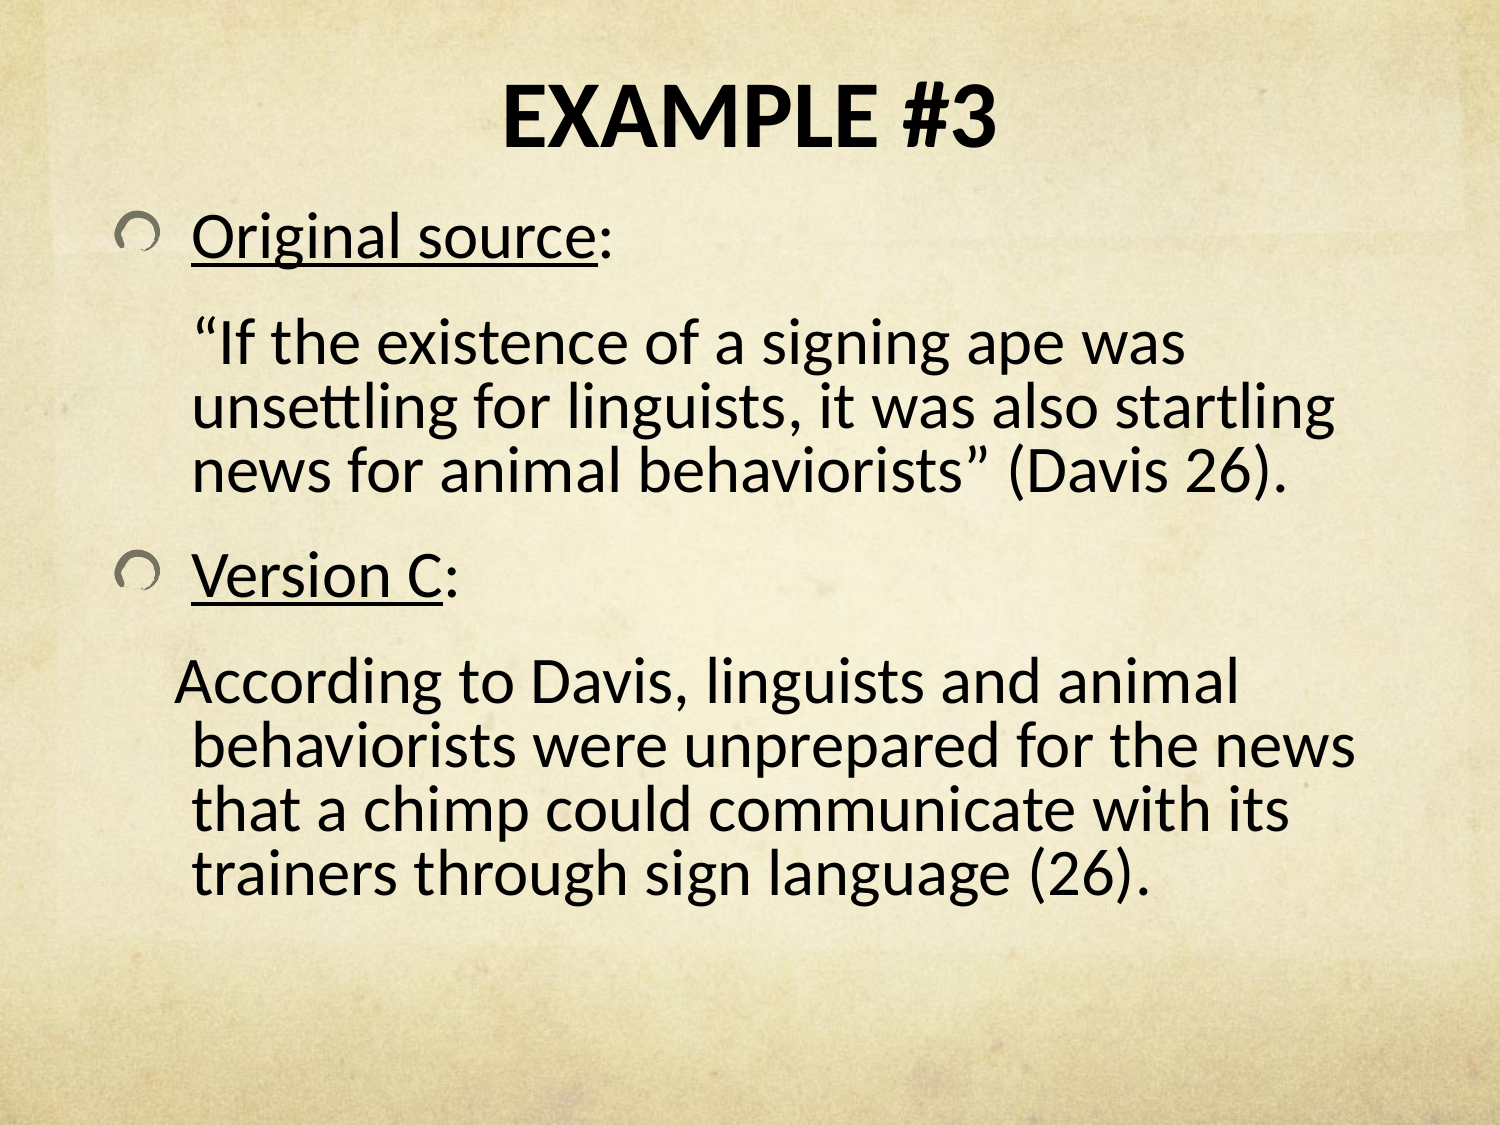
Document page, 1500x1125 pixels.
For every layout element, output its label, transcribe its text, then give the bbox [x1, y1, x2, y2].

picture [0, 0, 1500, 1125]
list Original source: “If the existence of a signing ape was unsettling for linguists, it was also startling news for animal behaviorists” (Davis 26). Version C: According to Davis, linguists and animal behaviorists were unprepared for the news that a chimp could communicate with its trainers through sign language (26). [99, 200, 1400, 1000]
title EXAMPLE #3 [150, 37, 1350, 180]
